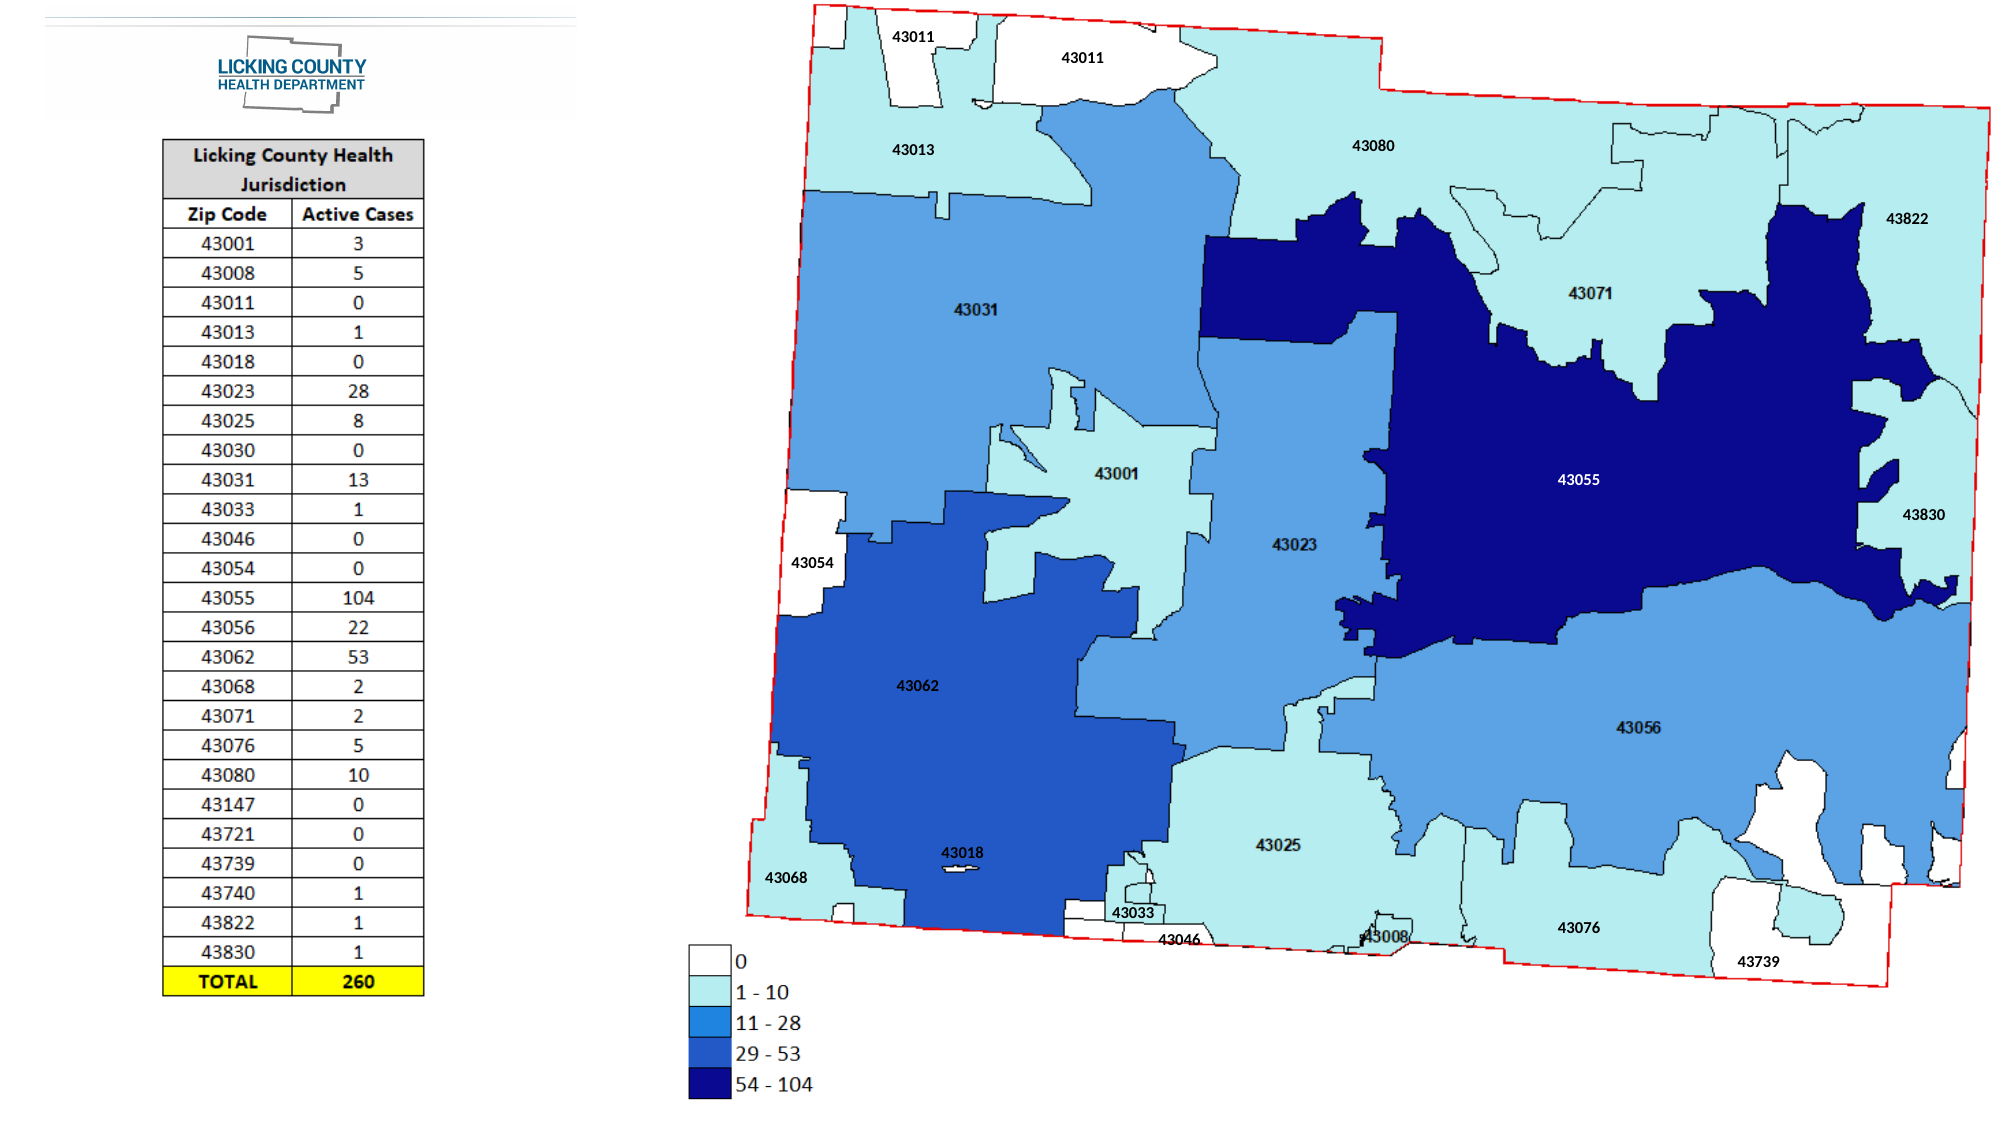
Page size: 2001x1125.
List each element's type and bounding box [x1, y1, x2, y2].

picture [153, 131, 434, 1010]
picture [45, 5, 577, 121]
text_box [682, 0, 2000, 1108]
